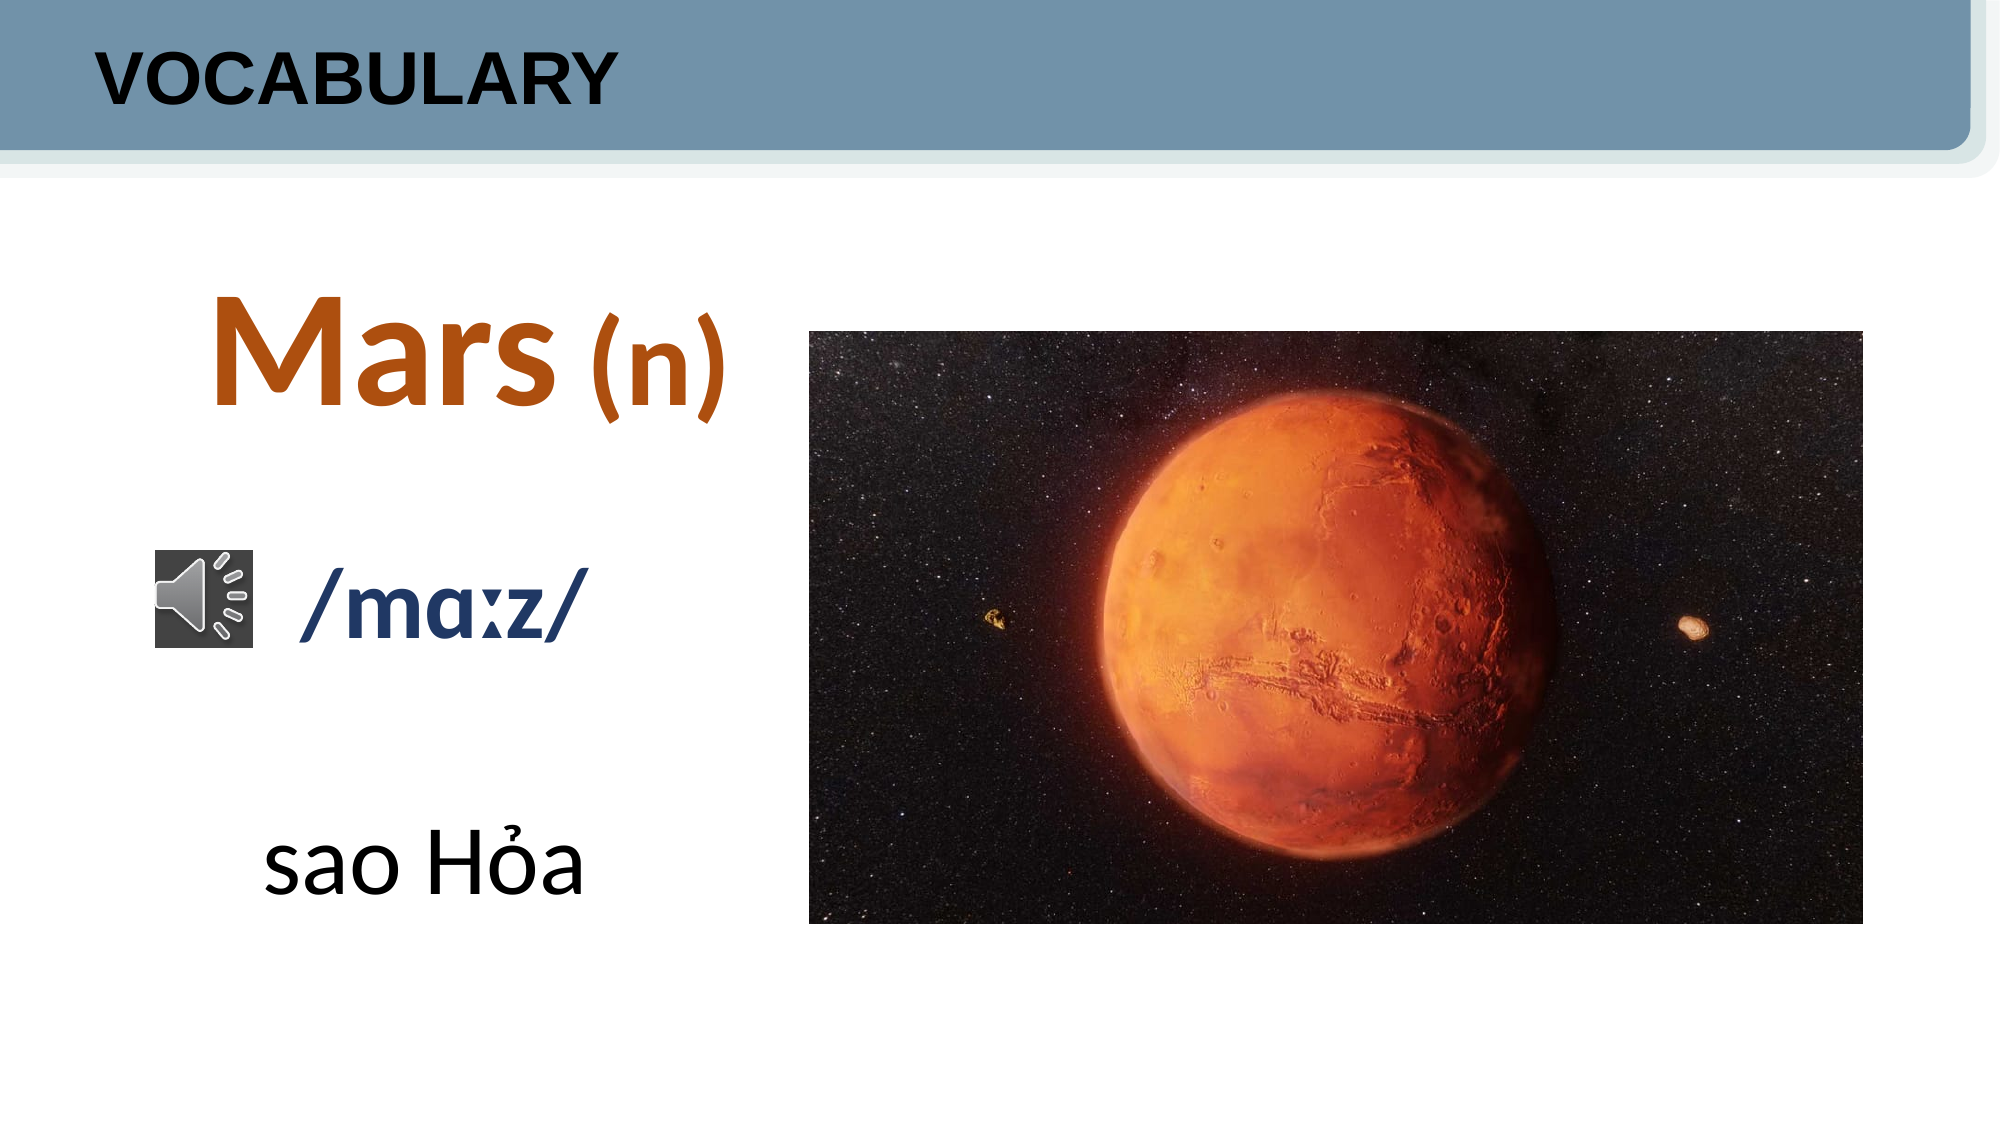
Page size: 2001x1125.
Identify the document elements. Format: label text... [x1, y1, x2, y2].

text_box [0, 0, 2000, 178]
text_box /mɑːz/ [285, 530, 604, 666]
picture [153, 548, 254, 649]
text_box Mars (n) [40, 246, 899, 355]
text_box sao Hỏa [40, 787, 809, 922]
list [809, 331, 1863, 924]
